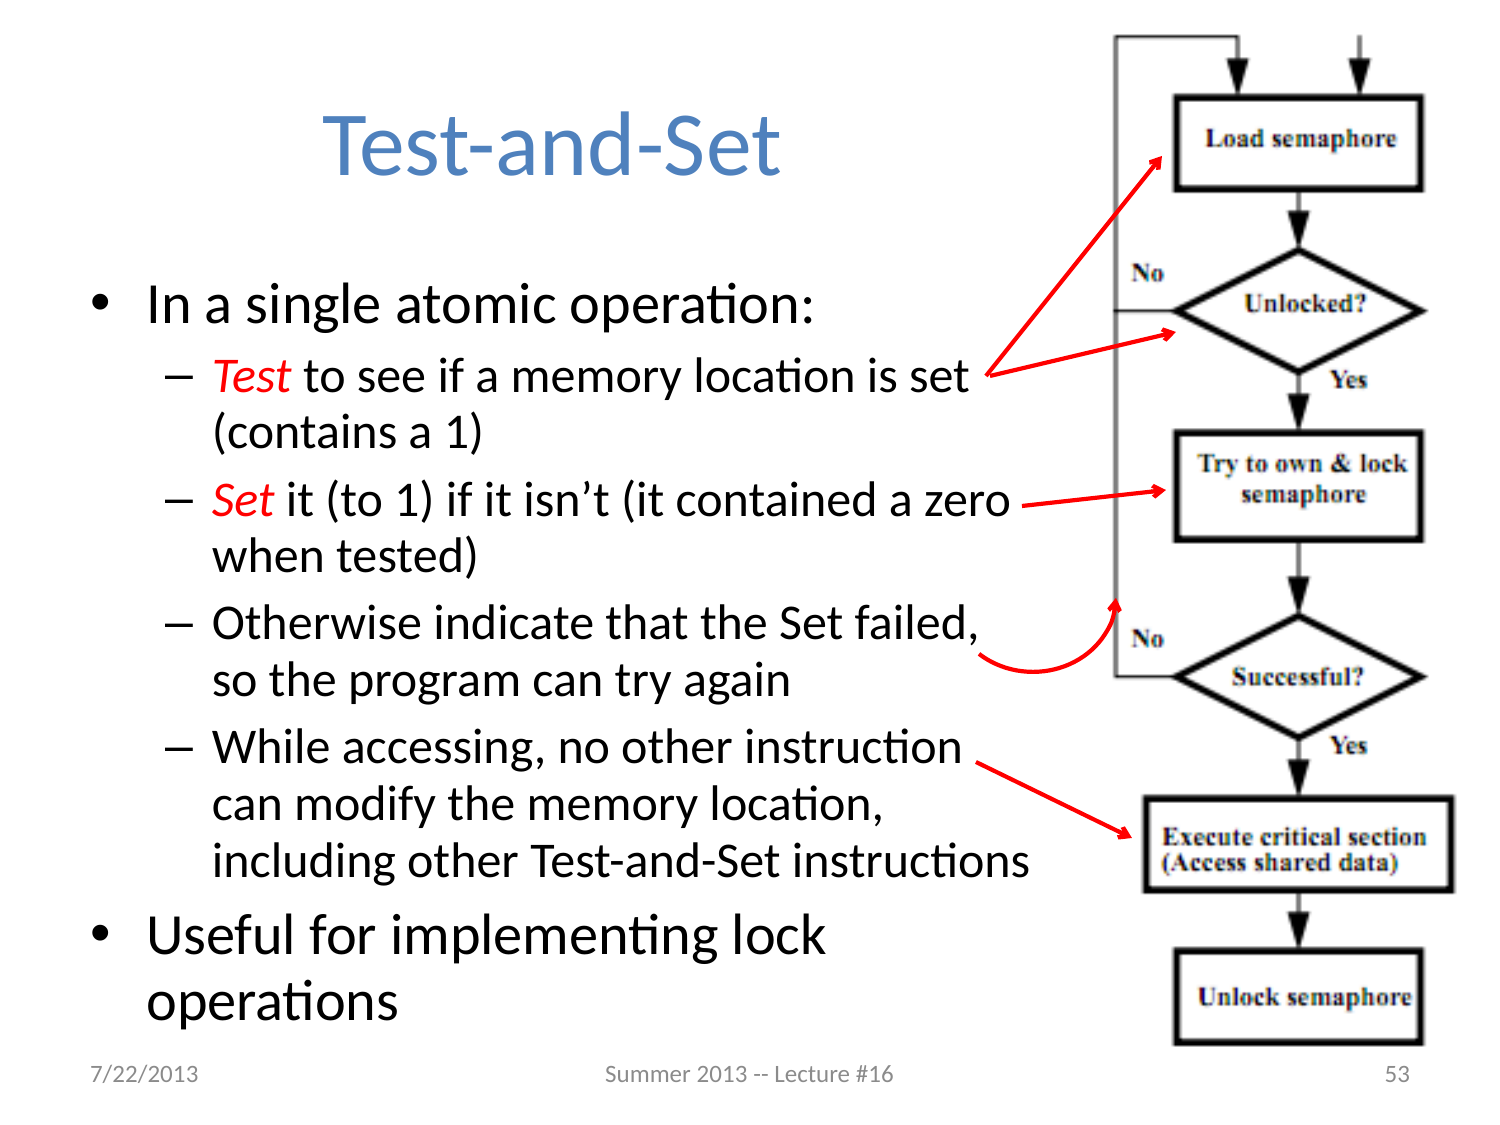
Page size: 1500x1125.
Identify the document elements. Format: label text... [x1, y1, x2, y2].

list In a single atomic operation: Test to see if a memory location is set (contains a 1) Set it (to 1) if it isn’t (it contained a zero when tested) Otherwise indicate that the Set failed, so the program can try again While accessing, no other instruction can modify the memory location, including other Test-and-Set instructions Useful for implementing lock operations [75, 262, 1050, 1073]
footer Summer 2013 -- Lecture #16 [512, 1042, 988, 1103]
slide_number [75, 1042, 425, 1103]
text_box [1021, 489, 1167, 507]
title Test-and-Set [75, 45, 1031, 233]
text_box [978, 596, 1076, 673]
picture [1081, 13, 1500, 1062]
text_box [985, 155, 1177, 377]
slide_number 53 [1074, 1042, 1425, 1103]
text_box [975, 761, 1133, 839]
